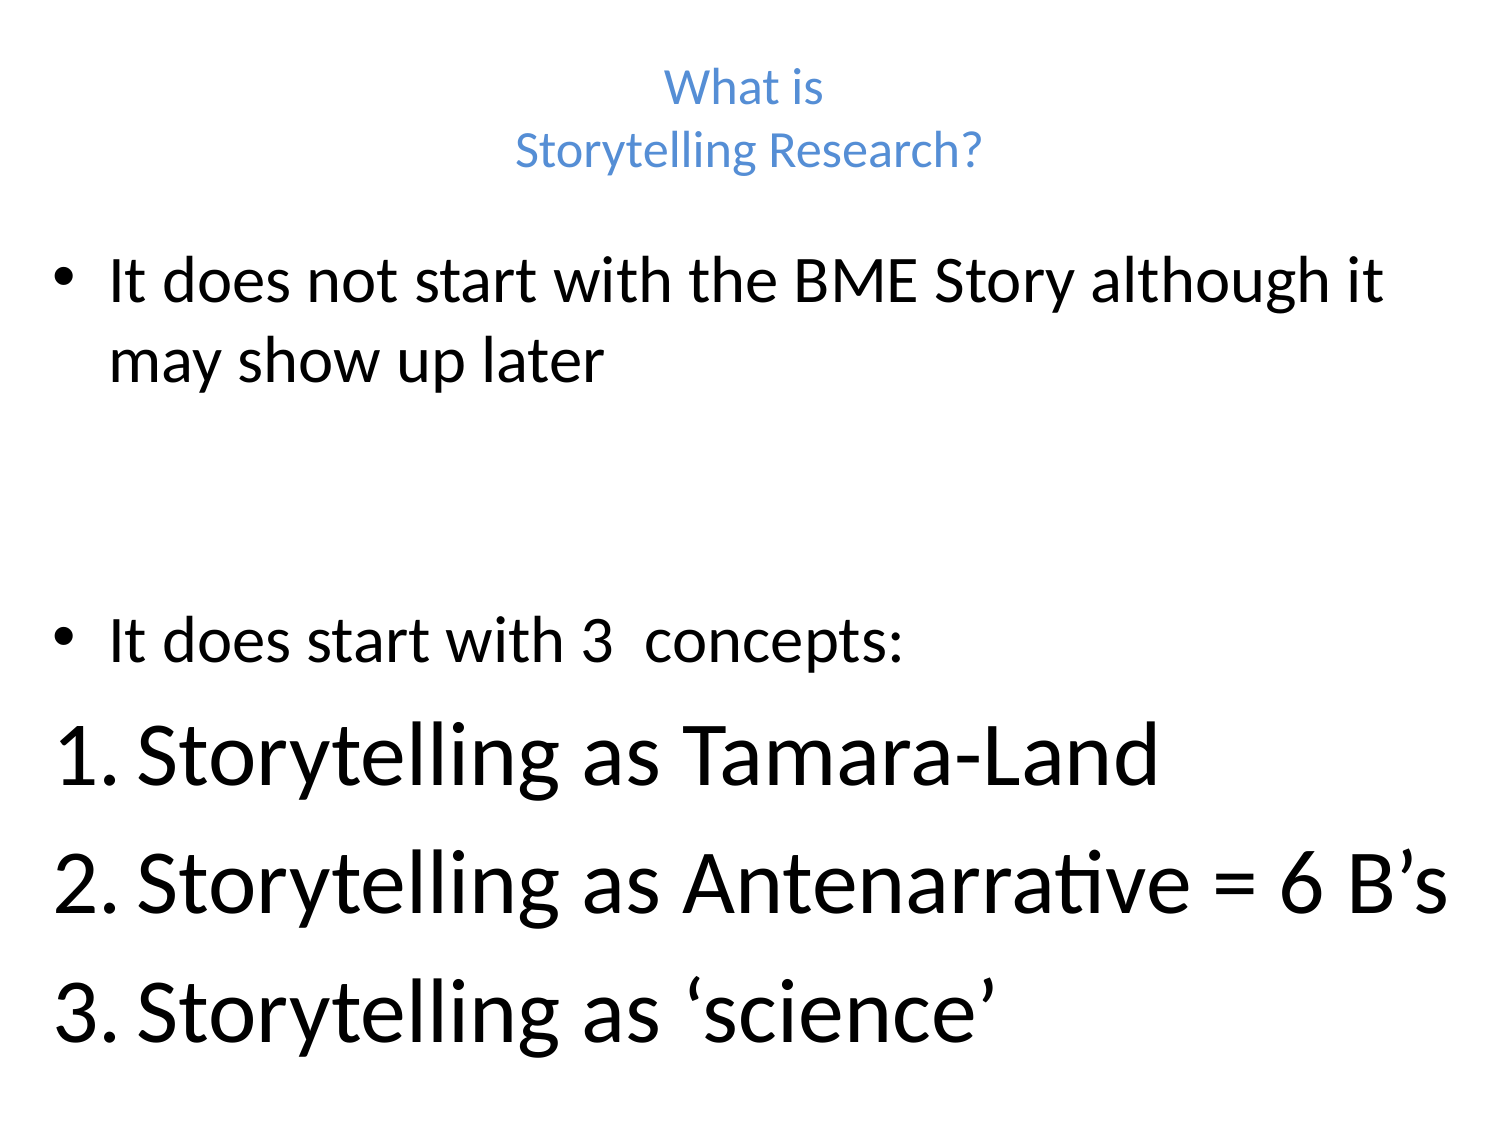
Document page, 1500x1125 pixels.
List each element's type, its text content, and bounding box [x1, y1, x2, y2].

title What is Storytelling Research? [75, 45, 1425, 186]
list It does not start with the BME Story although it may show up later It does start with 3 concepts: Storytelling as Tamara-Land Storytelling as Antenarrative = 6 B’s Storytelling as ‘science’ [37, 228, 1500, 1099]
